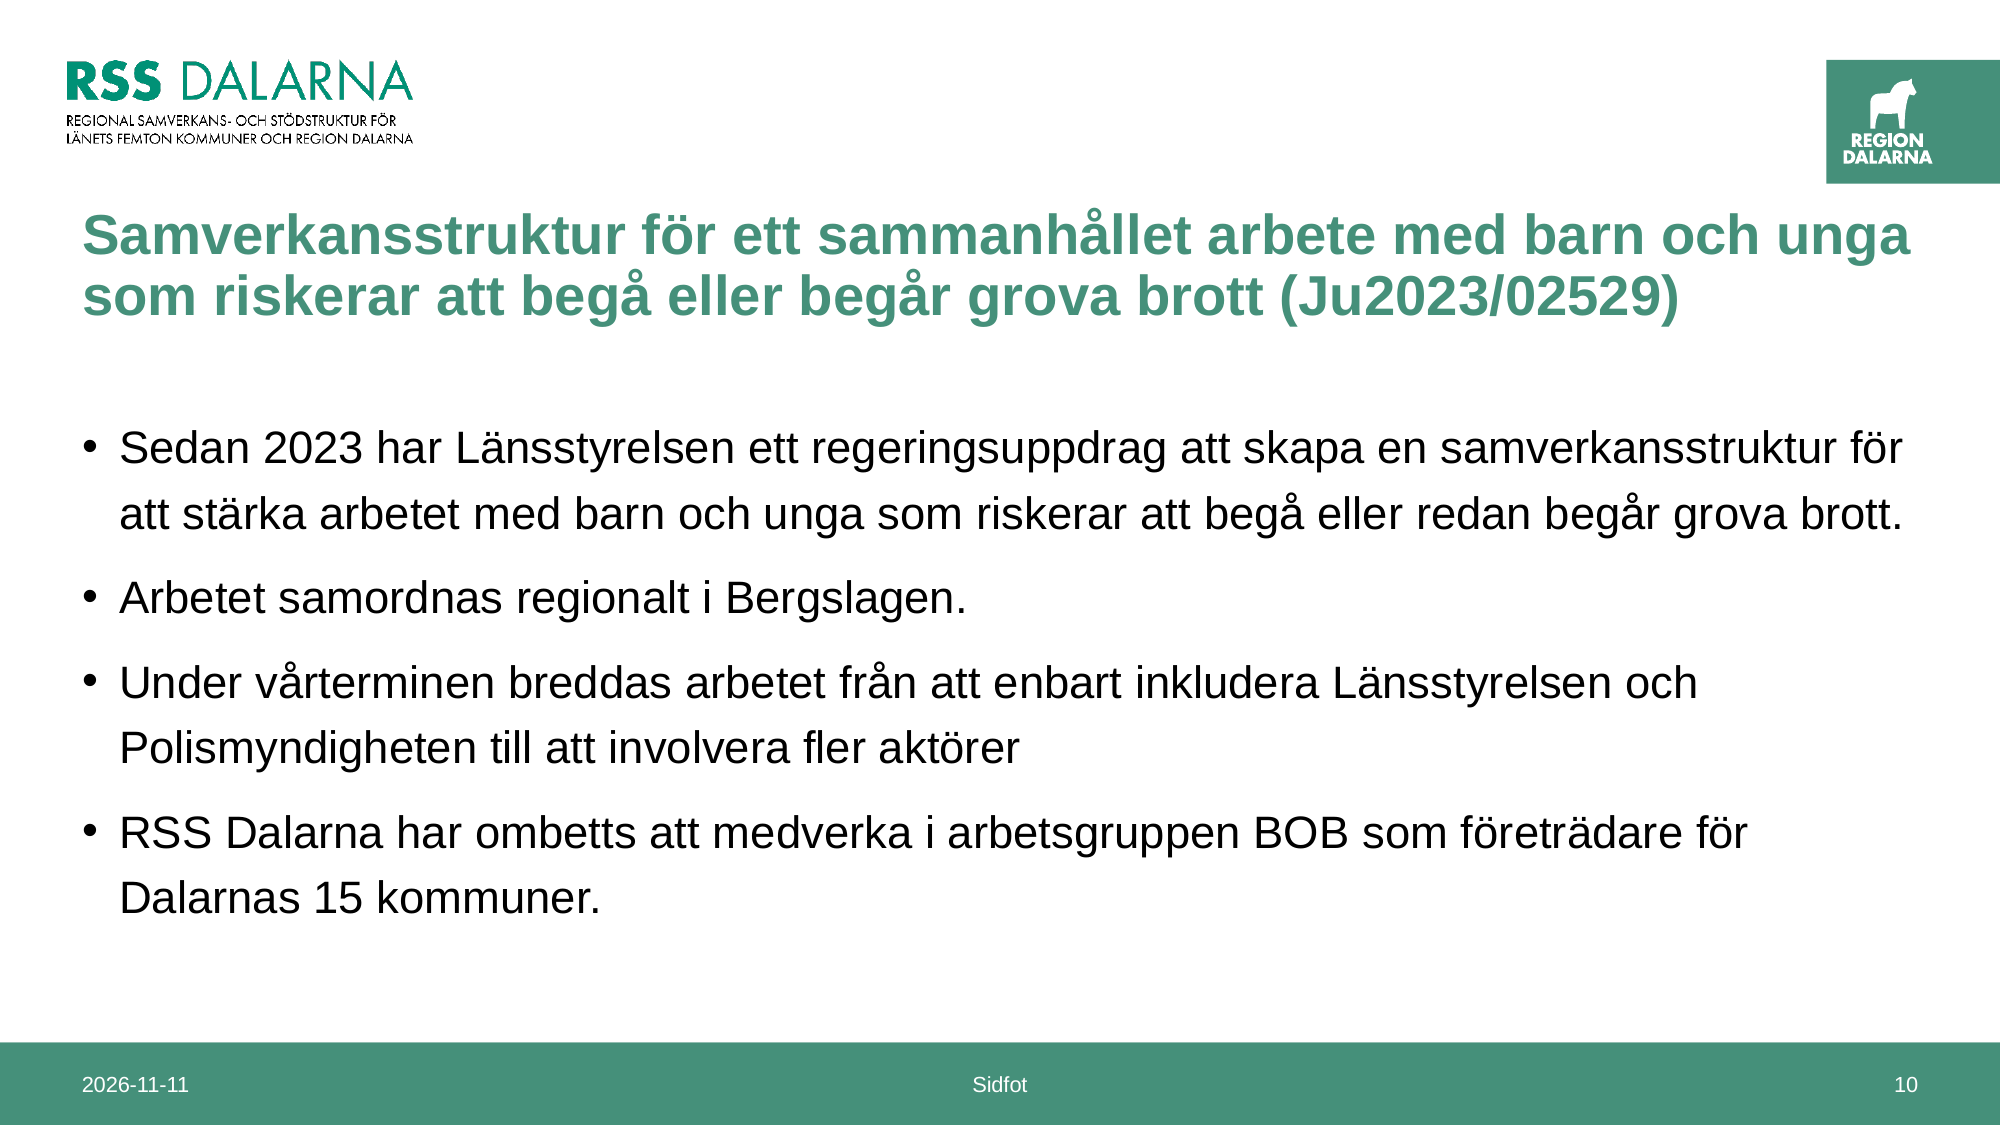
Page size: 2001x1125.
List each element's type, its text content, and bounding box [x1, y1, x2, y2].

title Samverkansstruktur för ett sammanhållet arbete med barn och unga som riskerar att begå eller begår grova brott (Ju2023/02529) [67, 197, 1933, 397]
slide_number 10 [1412, 1042, 1933, 1125]
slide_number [66, 1042, 588, 1125]
footer Sidfot [662, 1042, 1338, 1125]
list Sedan 2023 har Länsstyrelsen ett regeringsuppdrag att skapa en samverkansstruktur för att stärka arbetet med barn och unga som riskerar att begå eller redan begår grova brott. Arbetet samordnas regionalt i Bergslagen. Under vårterminen breddas arbetet från att enbart inkludera Länsstyrelsen och Polismyndigheten till att involvera fler aktörer RSS Dalarna har ombetts att medverka i arbetsgruppen BOB som företrädare för Dalarnas 15 kommuner. [67, 400, 1933, 987]
picture [67, 59, 413, 144]
